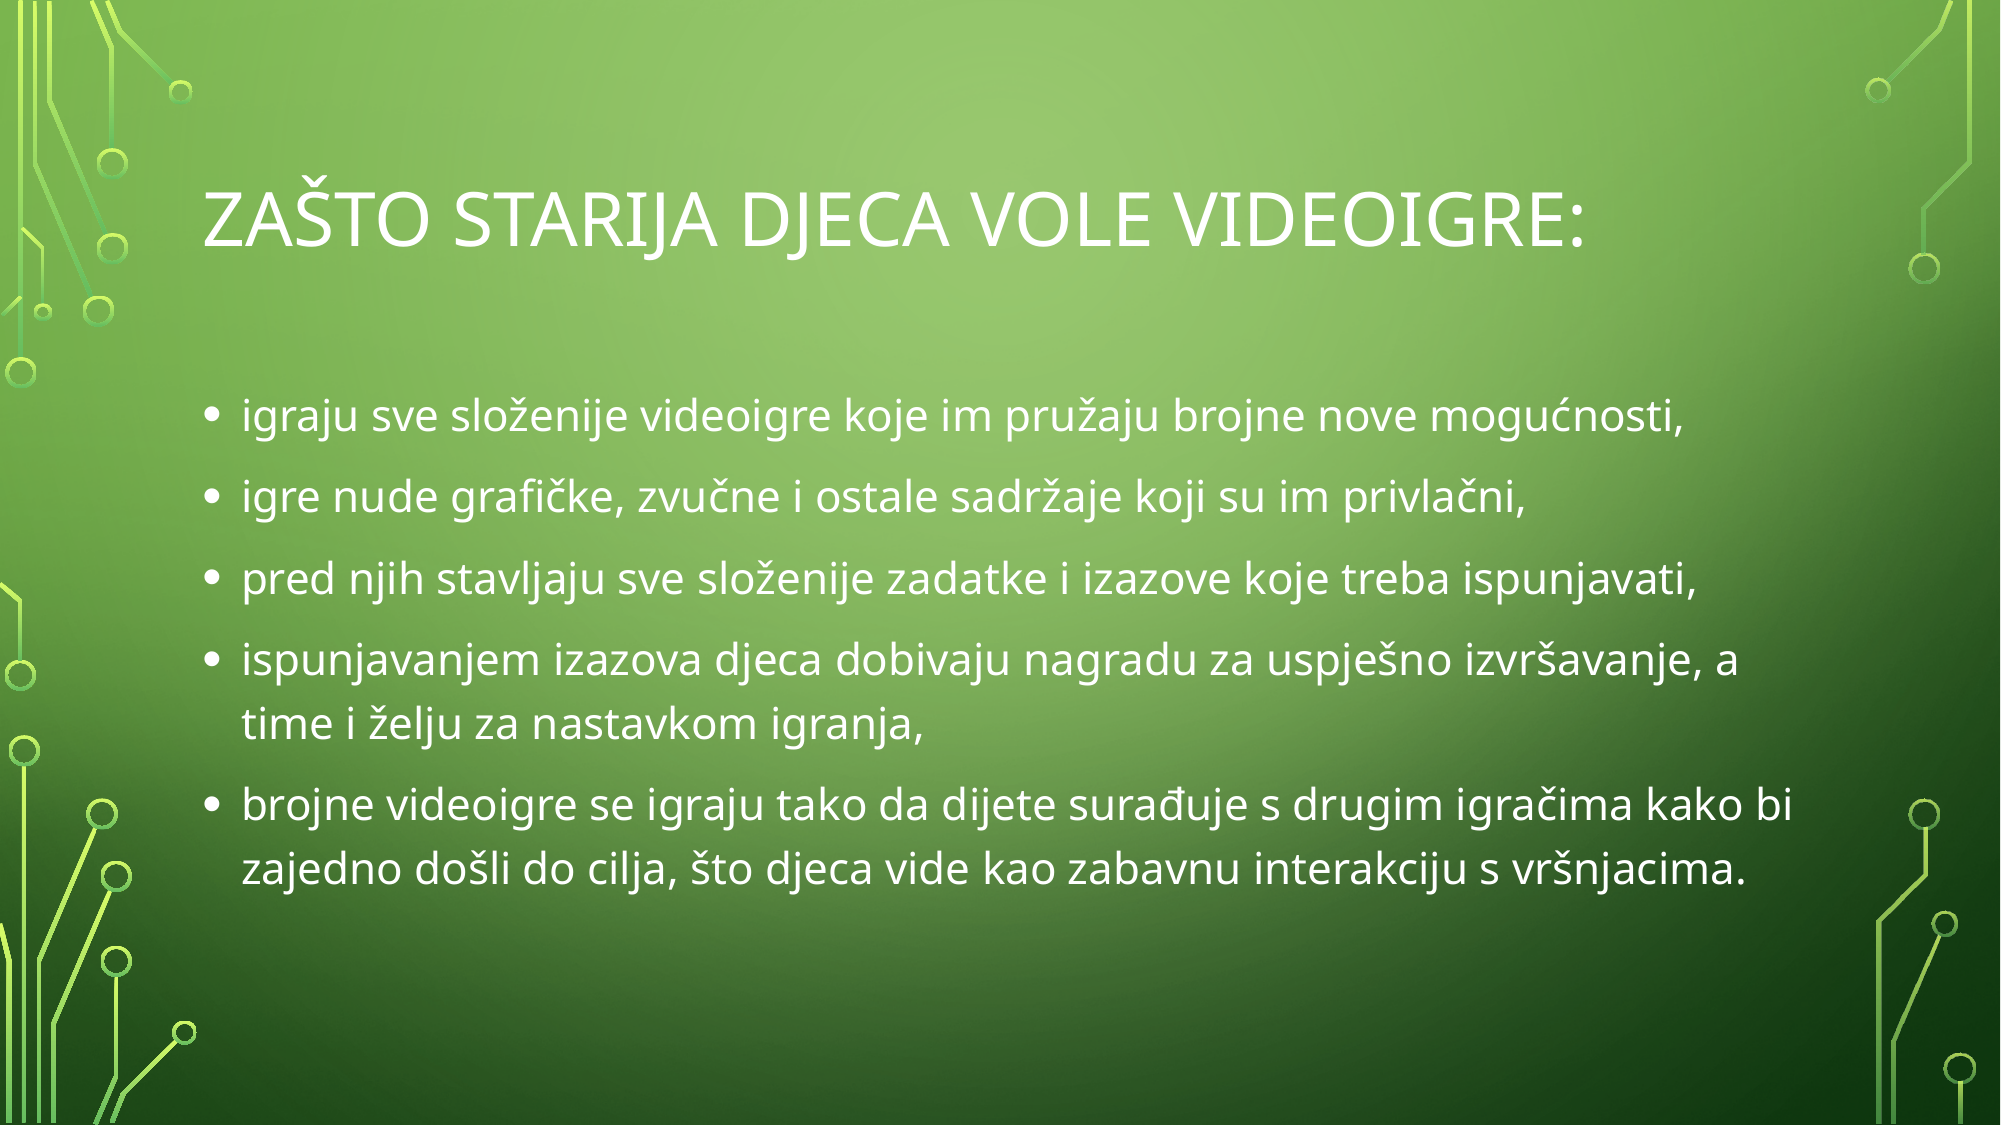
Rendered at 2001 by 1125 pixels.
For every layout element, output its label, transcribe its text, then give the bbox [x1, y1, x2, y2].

list igraju sve složenije videoigre koje im pružaju brojne nove mogućnosti, igre nude grafičke, zvučne i ostale sadržaje koji su im privlačni, pred njih stavljaju sve složenije zadatke i izazove koje treba ispunjavati, ispunjavanjem izazova djeca dobivaju nagradu za uspješno izvršavanje, a time i želju za nastavkom igranja, brojne videoigre se igraju tako da dijete surađuje s drugim igračima kako bi zajedno došli do cilja, što djeca vide kao zabavnu interakciju s vršnjacima. [187, 369, 1813, 950]
title Zašto starija djeca vole videoigre: [187, 101, 1813, 344]
